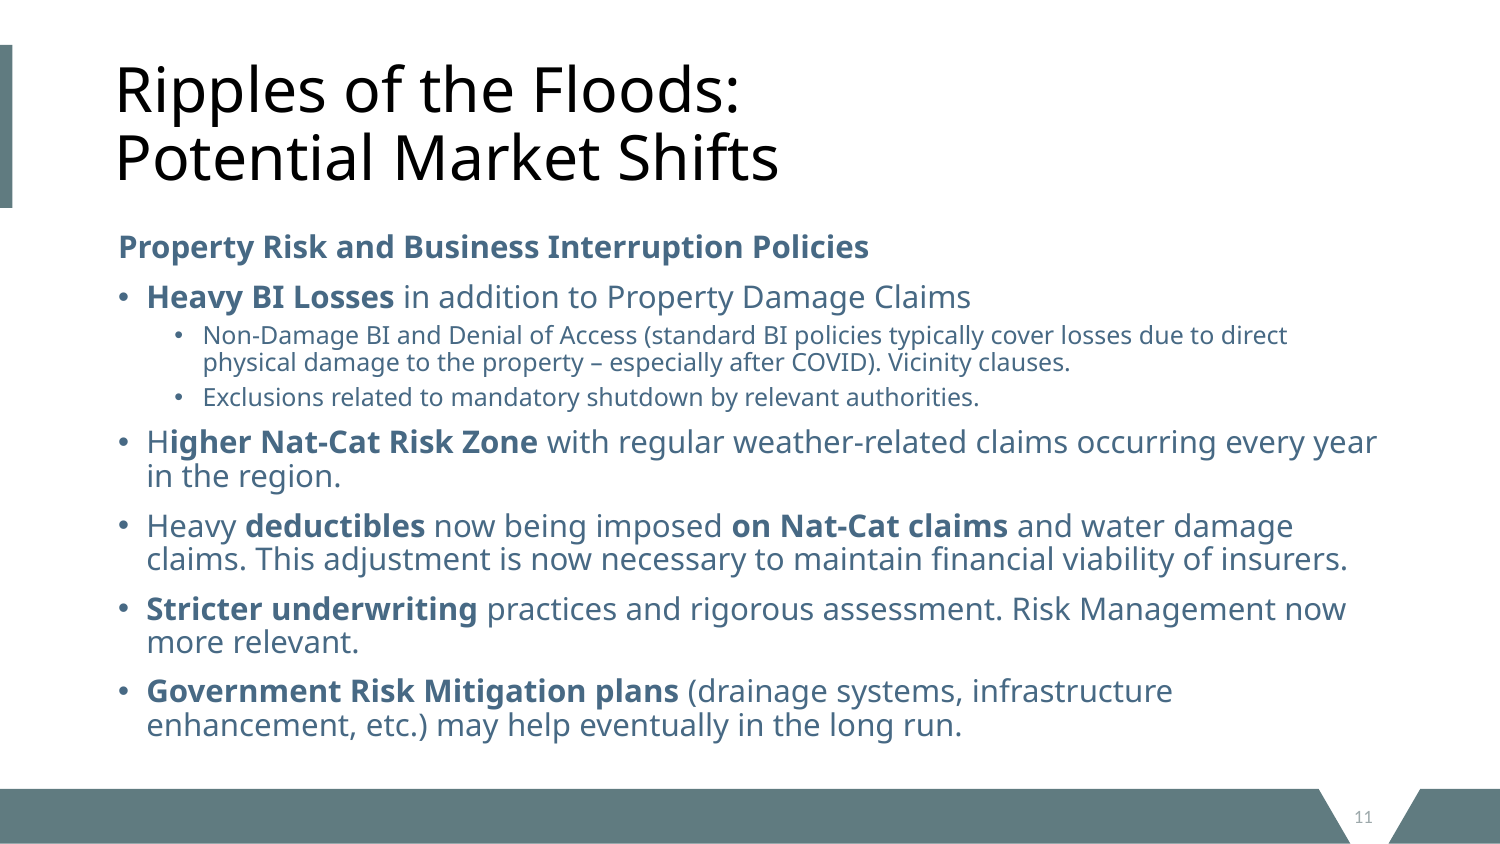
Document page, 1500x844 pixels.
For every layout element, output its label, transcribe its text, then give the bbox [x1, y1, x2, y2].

title Ripples of the Floods: Potential Market Shifts [103, 44, 1397, 208]
slide_number 11 [1316, 793, 1388, 839]
list Property Risk and Business Interruption Policies Heavy BI Losses in addition to Property Damage Claims Non-Damage BI and Denial of Access (standard BI policies typically cover losses due to direct physical damage to the property – especially after COVID). Vicinity clauses. Exclusions related to mandatory shutdown by relevant authorities. Higher Nat-Cat Risk Zone with regular weather-related claims occurring every year in the region. Heavy deductibles now being imposed on Nat-Cat claims and water damage claims. This adjustment is now necessary to maintain financial viability of insurers. Stricter underwriting practices and rigorous assessment. Risk Management now more relevant. Government Risk Mitigation plans (drainage systems, infrastructure enhancement, etc.) may help eventually in the long run. [103, 224, 1397, 760]
